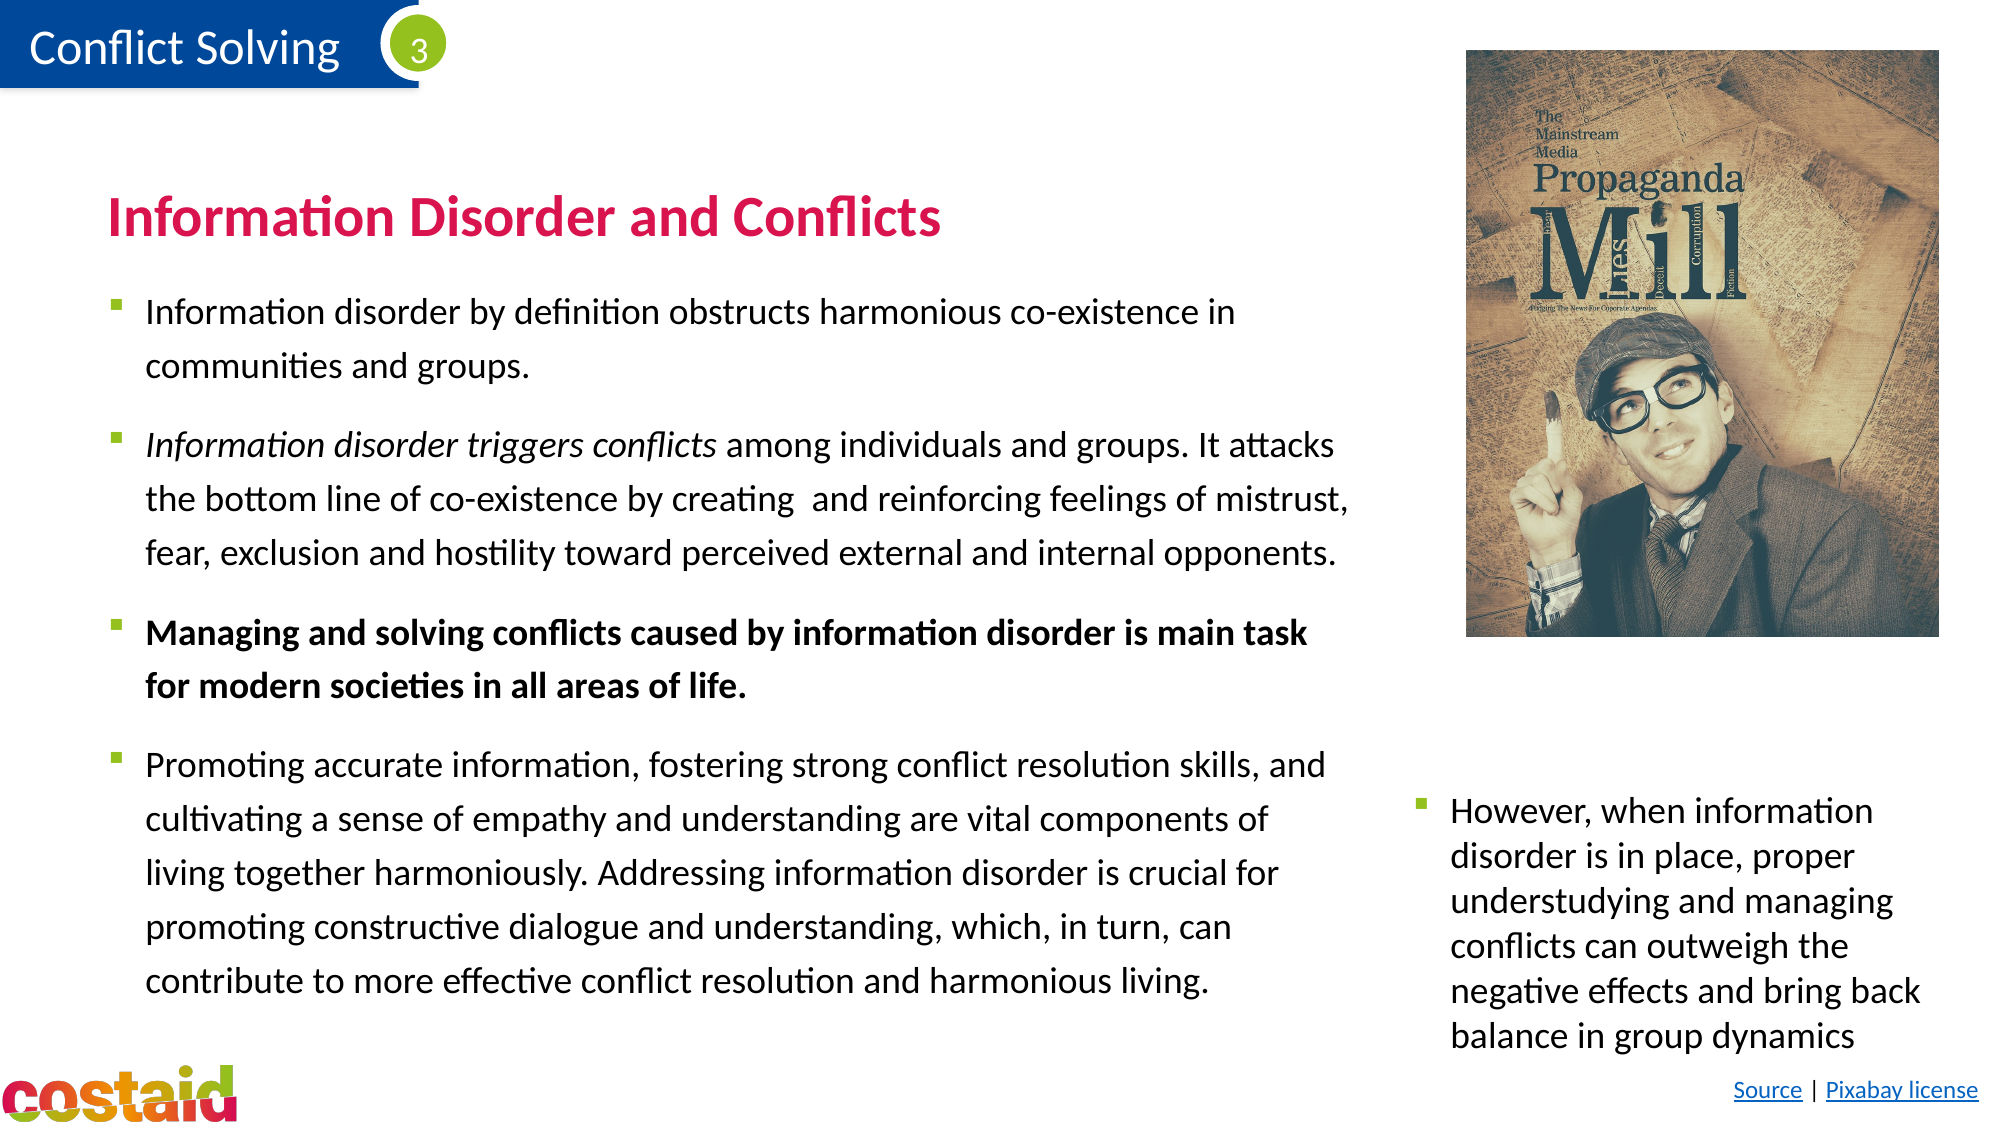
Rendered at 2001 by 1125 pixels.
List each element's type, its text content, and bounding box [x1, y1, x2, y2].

text_box Source | Pixabay license [554, 1066, 1994, 1111]
title Information Disorder and Conflicts [92, 168, 1466, 268]
text_box However, when information disorder is in place, proper understudying and managing conflicts can outweigh the negative effects and bring back balance in group dynamics [1398, 778, 1939, 1064]
list Information disorder by definition obstructs harmonious co-existence in communities and groups. Information disorder triggers conflicts among individuals and groups. It attacks the bottom line of co-existence by creating and reinforcing feelings of mistrust, fear, exclusion and hostility toward perceived external and internal opponents. Managing and solving conflicts caused by information disorder is main task for modern societies in all areas of life. Promoting accurate information, fostering strong conflict resolution skills, and cultivating a sense of empathy and understanding are vital components of living together harmoniously. Addressing information disorder is crucial for promoting constructive dialogue and understanding, which, in turn, can contribute to more effective conflict resolution and harmonious living. [92, 271, 1367, 1005]
picture [0, 1065, 267, 1125]
picture [1466, 50, 1939, 637]
